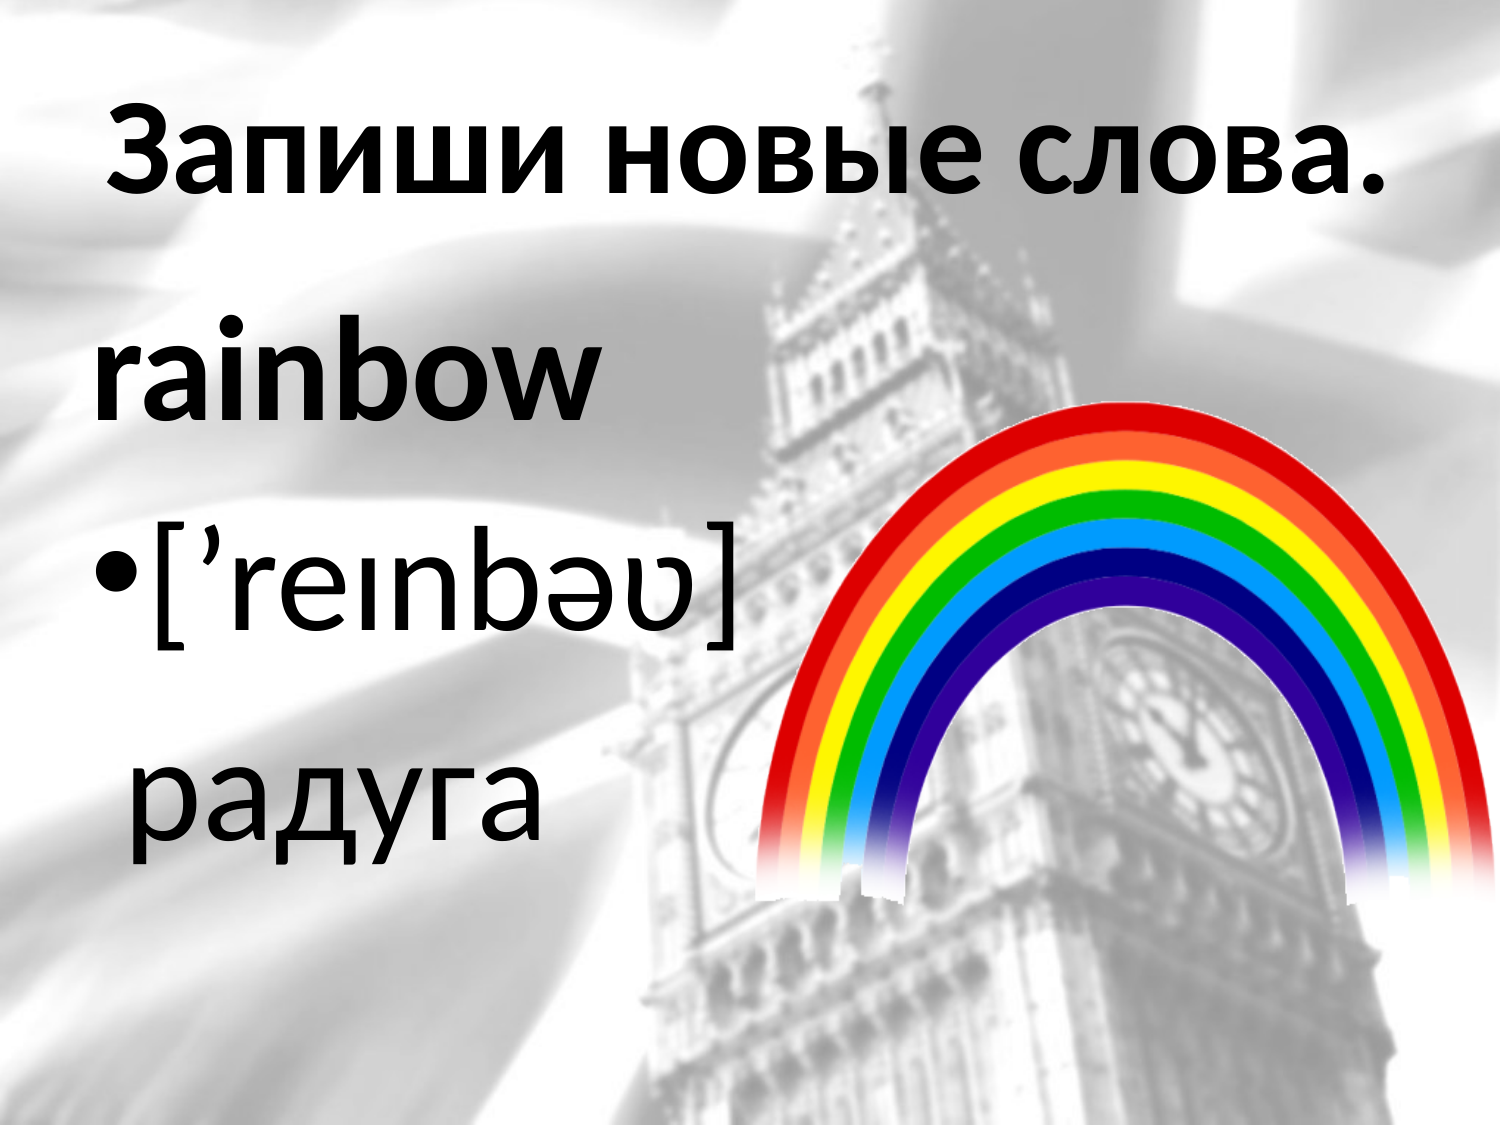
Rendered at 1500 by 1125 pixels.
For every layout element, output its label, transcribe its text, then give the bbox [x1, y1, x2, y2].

title Запиши новые слова. [75, 45, 1425, 233]
picture [751, 396, 1500, 916]
list rainbow [’reɪnbəʋ] радуга [75, 262, 1425, 1005]
